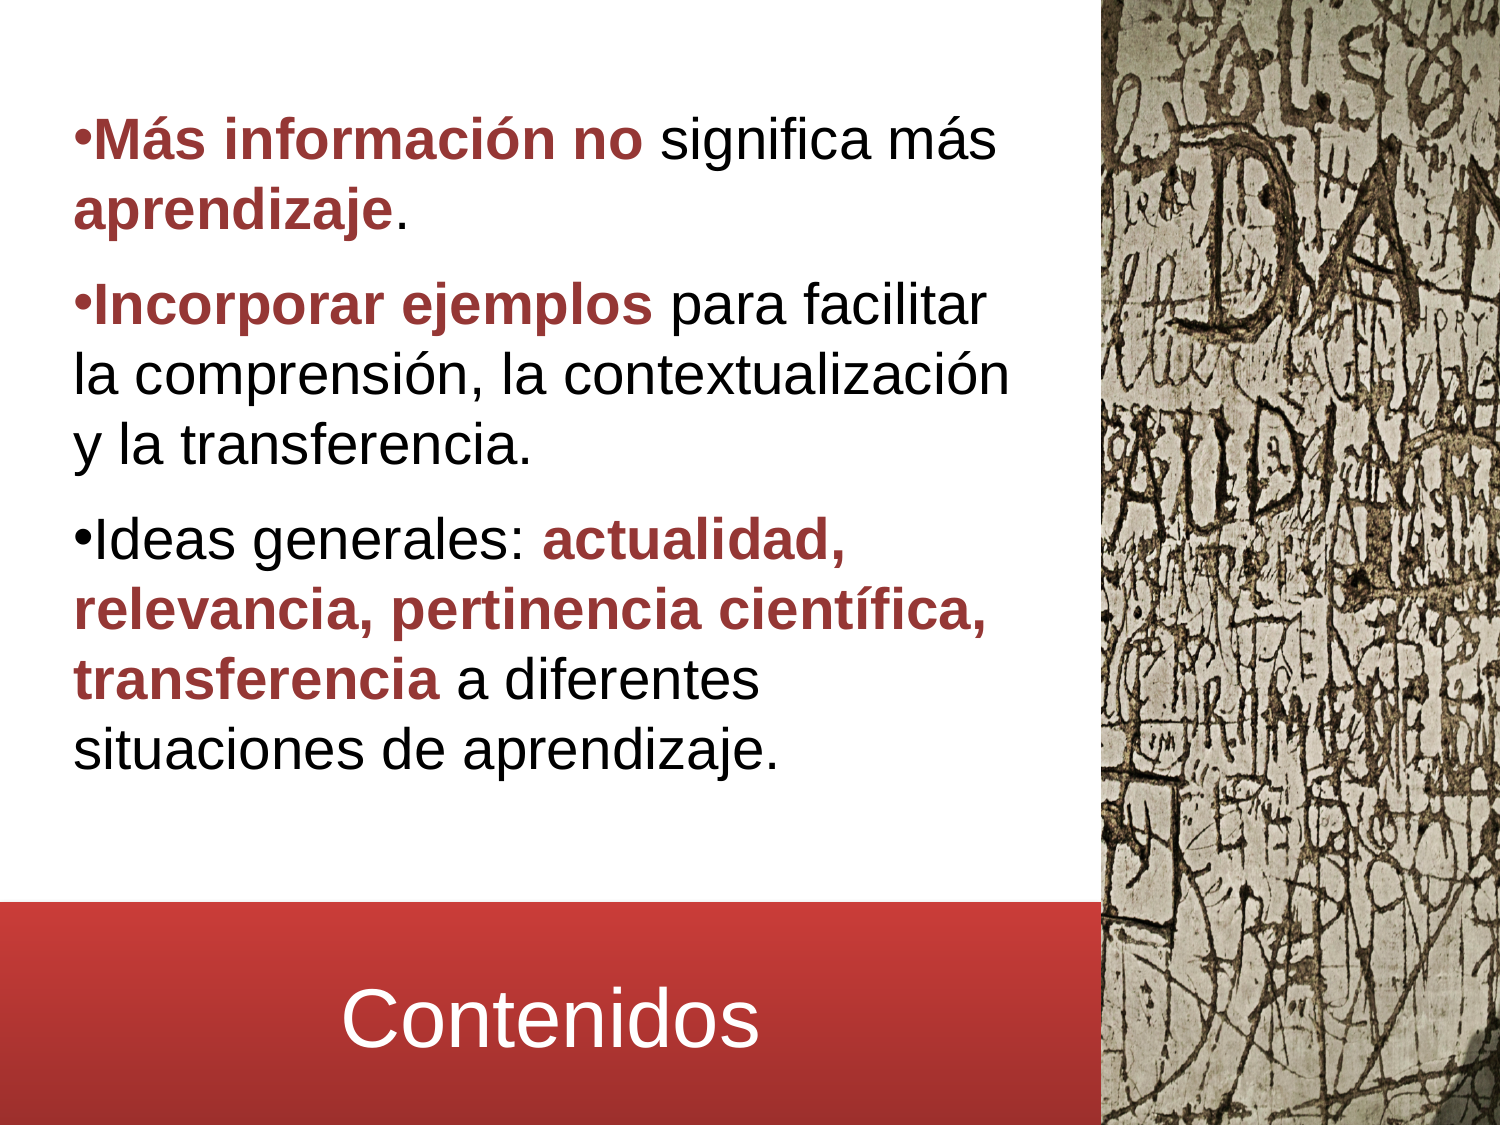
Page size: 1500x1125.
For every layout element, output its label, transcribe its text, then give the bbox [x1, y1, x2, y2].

text_box Más información no significa más aprendizaje. Incorporar ejemplos para facilitar la comprensión, la contextualización y la transferencia. Ideas generales: actualidad, relevancia, pertinencia científica, transferencia a diferentes situaciones de aprendizaje. [58, 93, 1043, 789]
picture [1101, 0, 1500, 1125]
text_box Contenidos [0, 902, 1096, 1125]
